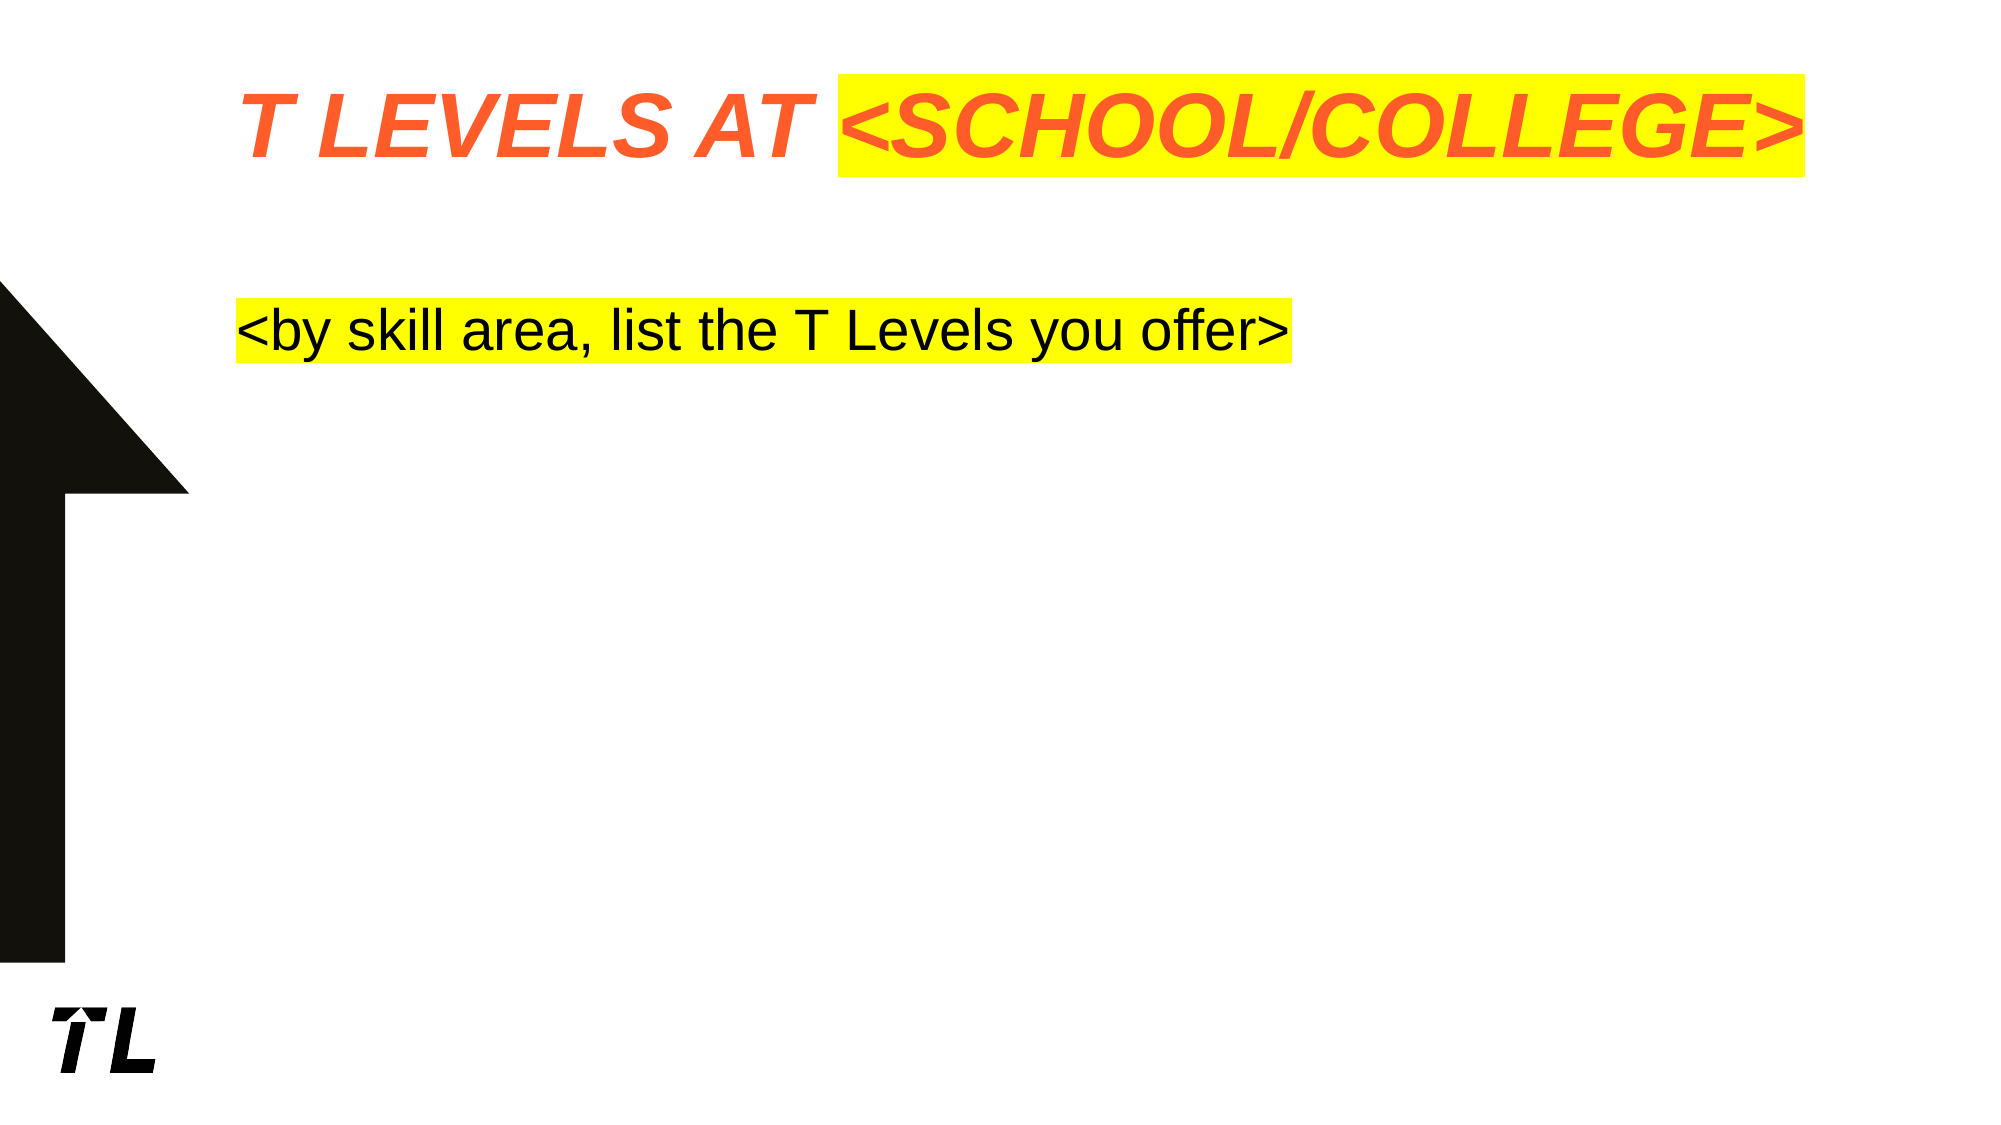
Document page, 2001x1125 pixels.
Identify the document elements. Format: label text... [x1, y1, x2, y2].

title T LEVELS at <school/college> [221, 18, 1841, 237]
picture [41, 993, 166, 1094]
list <by skill area, list the T Levels you offer> [221, 293, 1884, 473]
